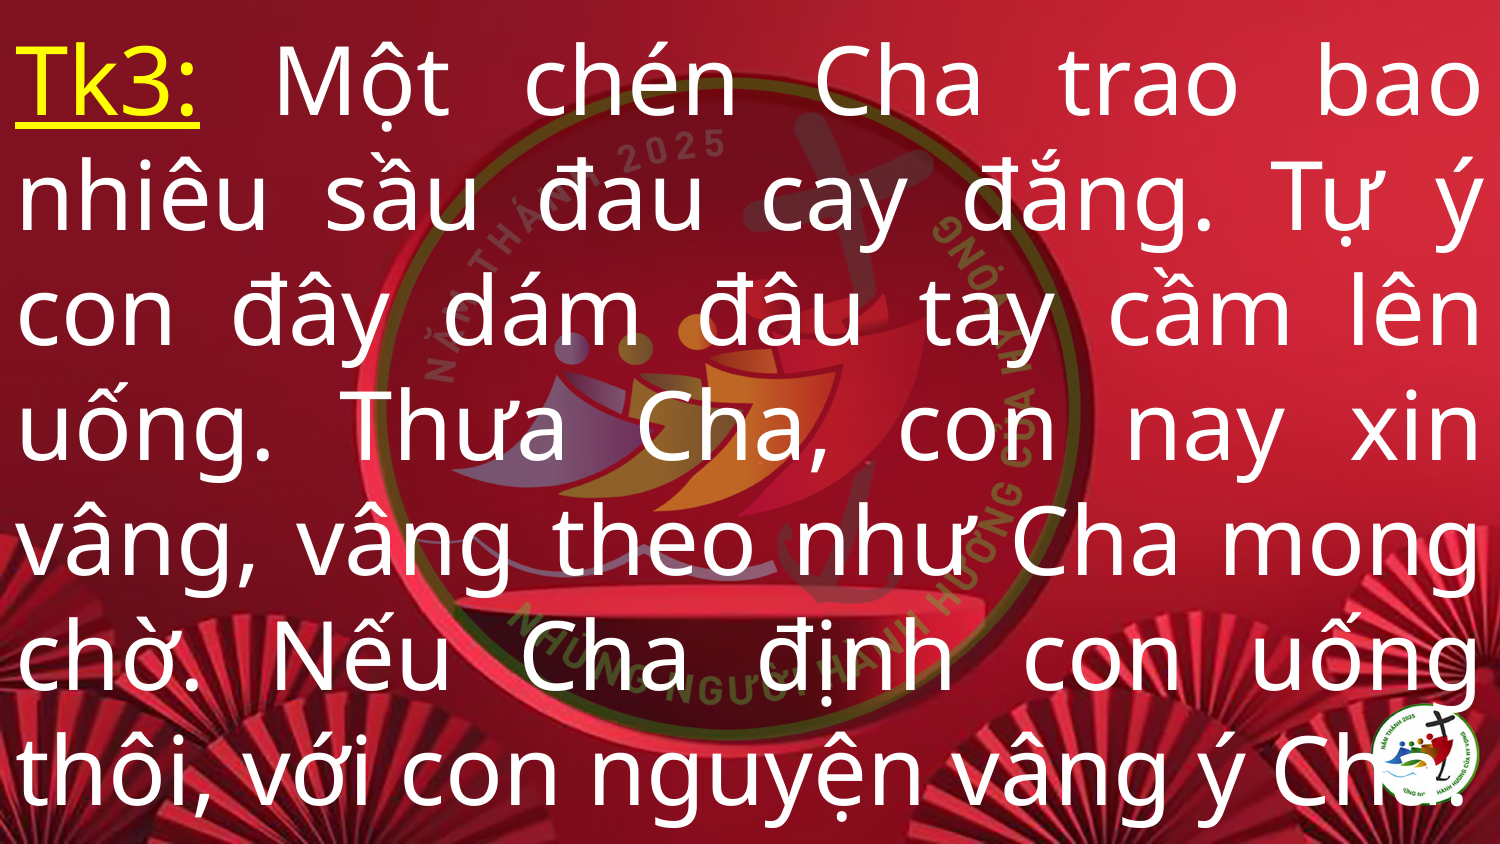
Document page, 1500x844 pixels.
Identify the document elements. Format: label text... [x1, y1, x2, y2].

title Tk3: Một chén Cha trao bao nhiêu sầu đau cay đắng. Tự ý con đây dám đâu tay cầm lên uống. Thưa Cha, con nay xin vâng, vâng theo như Cha mong chờ. Nếu Cha định con uống thôi, với con nguyện vâng ý Cha. [0, 0, 1500, 844]
